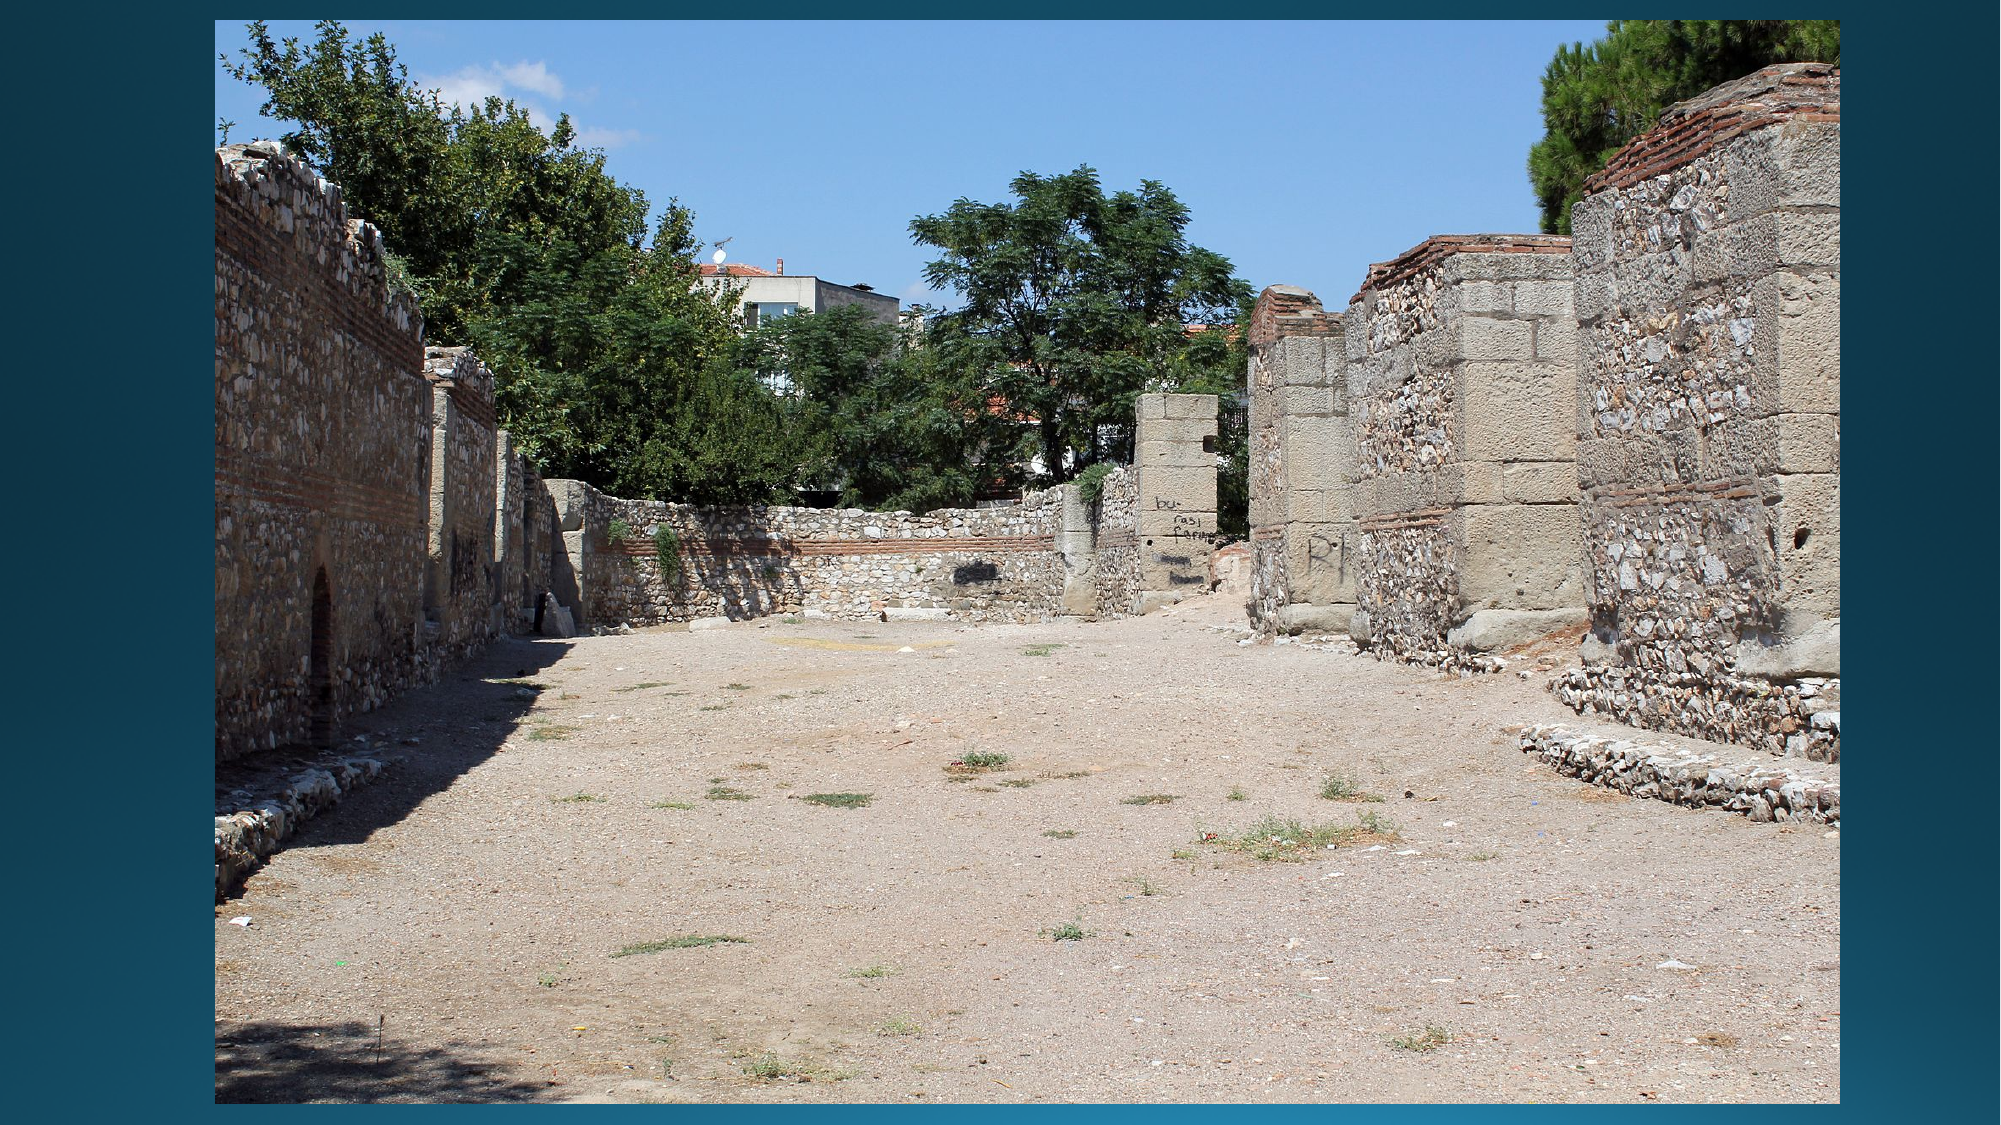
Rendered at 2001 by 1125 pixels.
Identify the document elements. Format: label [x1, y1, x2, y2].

list [215, 20, 1840, 1104]
picture [0, 0, 2001, 1125]
